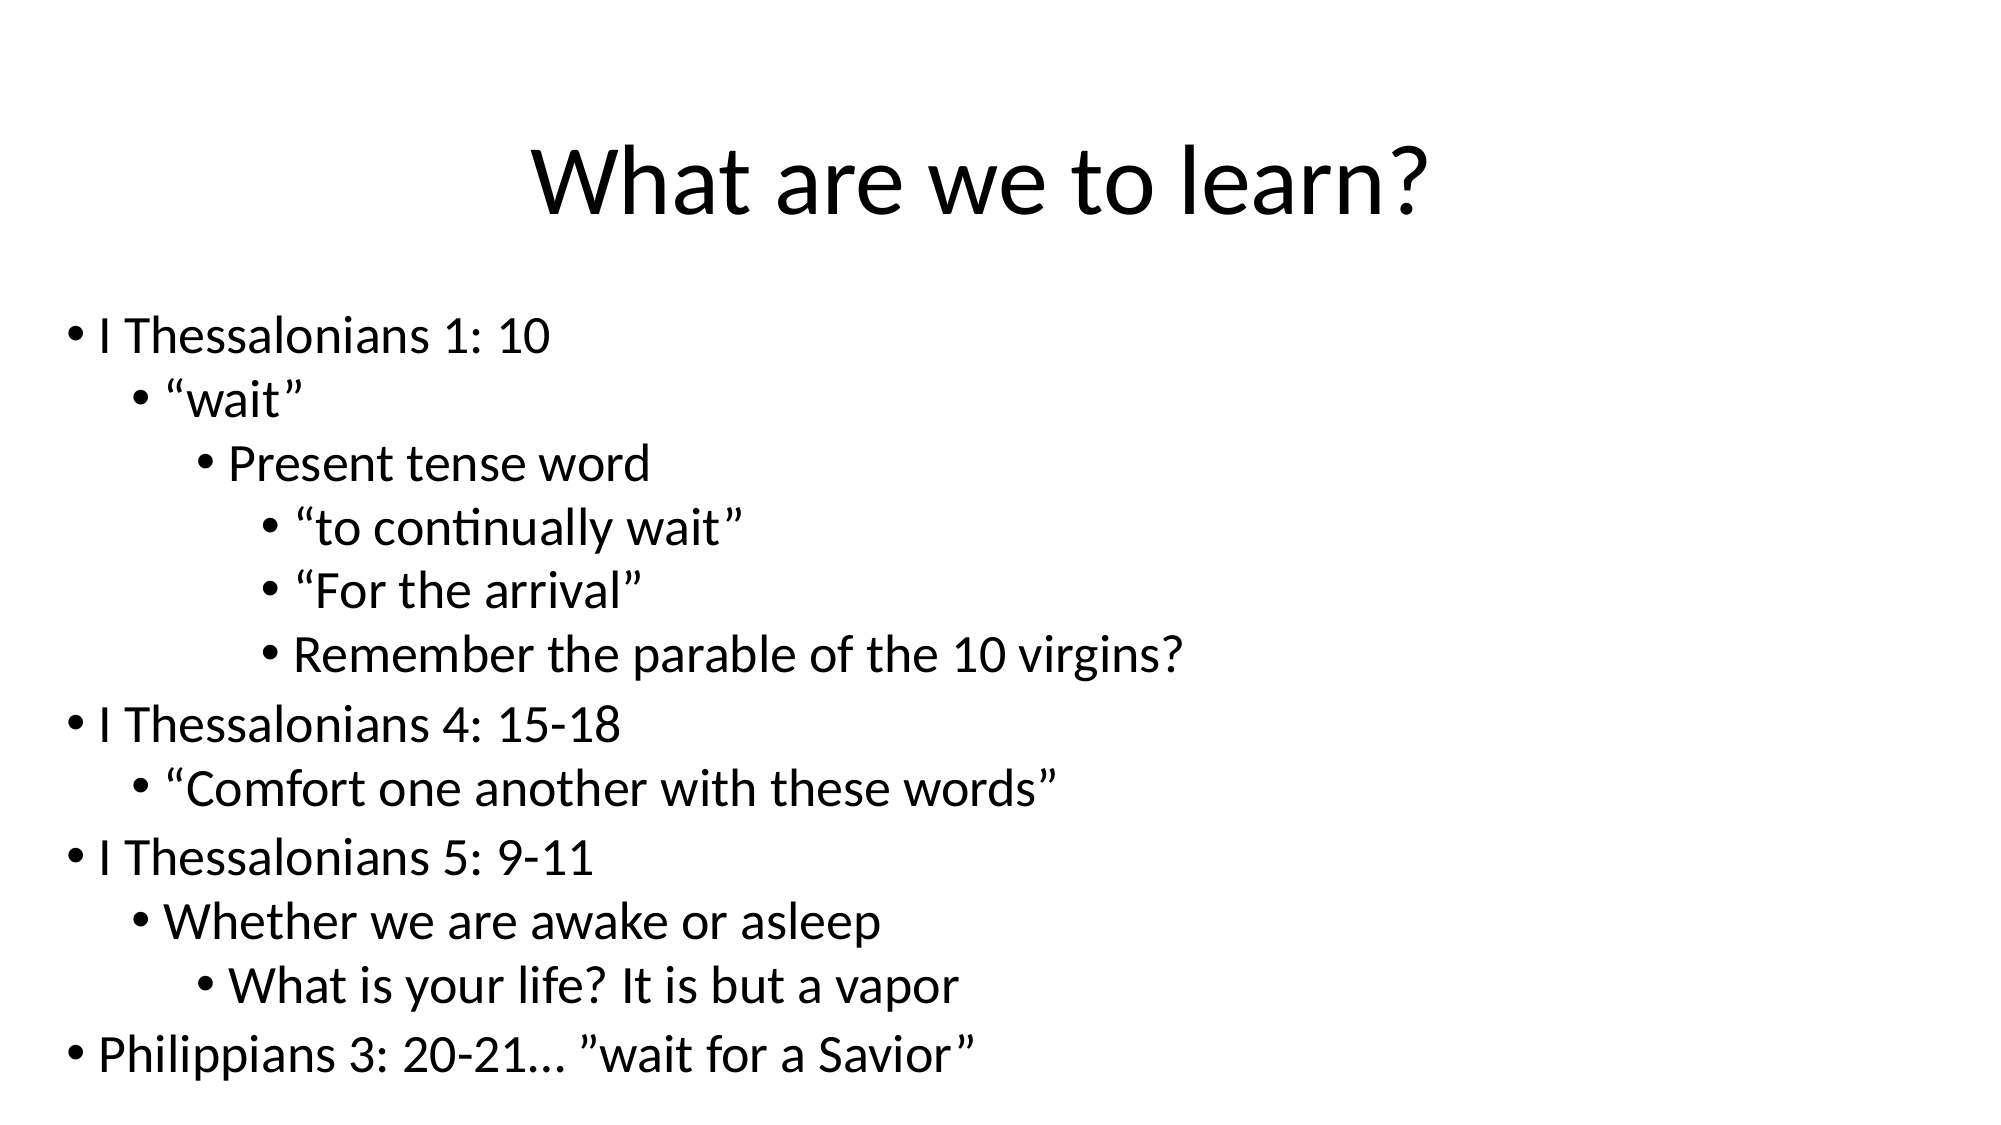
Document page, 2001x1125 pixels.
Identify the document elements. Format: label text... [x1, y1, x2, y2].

title What are we to learn? [51, 59, 1912, 299]
list I Thessalonians 1: 10 “wait” Present tense word “to continually wait” “For the arrival” Remember the parable of the 10 virgins? I Thessalonians 4: 15-18 “Comfort one another with these words” I Thessalonians 5: 9-11 Whether we are awake or asleep What is your life? It is but a vapor Philippians 3: 20-21… ”wait for a Savior” [51, 299, 1912, 1103]
